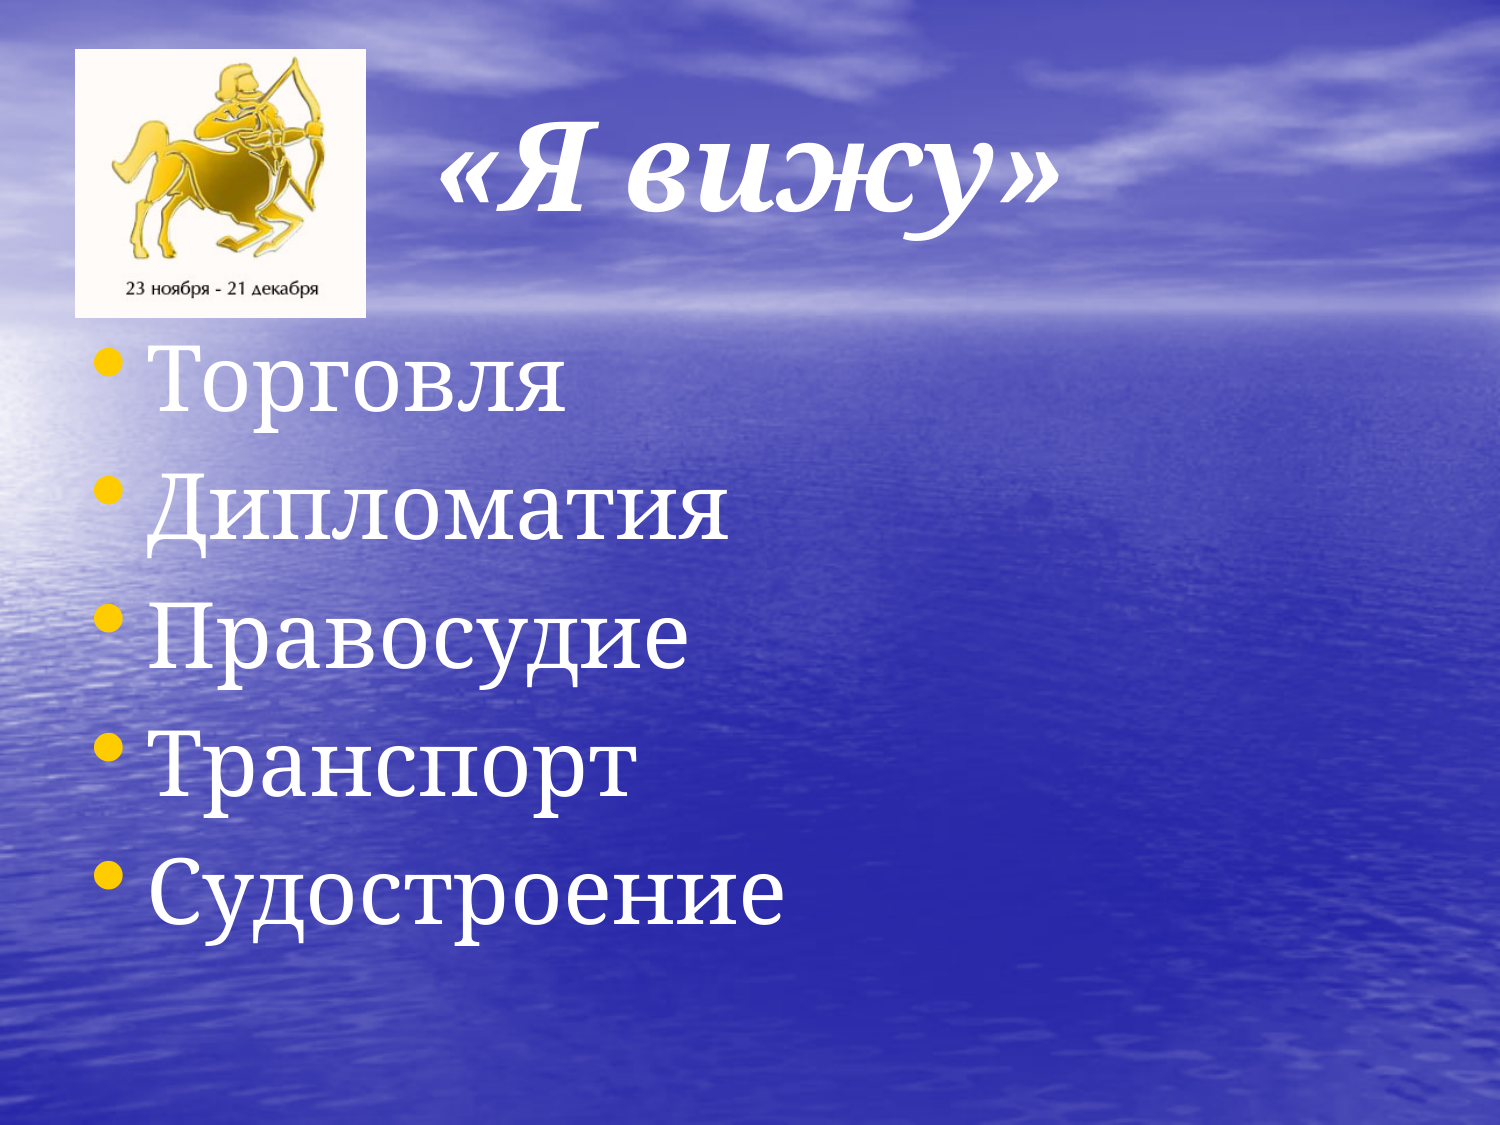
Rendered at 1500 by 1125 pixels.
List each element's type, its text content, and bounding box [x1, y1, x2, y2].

title «Я вижу» [74, 47, 1426, 276]
list Торговля Дипломатия Правосудие Транспорт Судостроение [74, 312, 1426, 988]
picture [74, 49, 366, 318]
